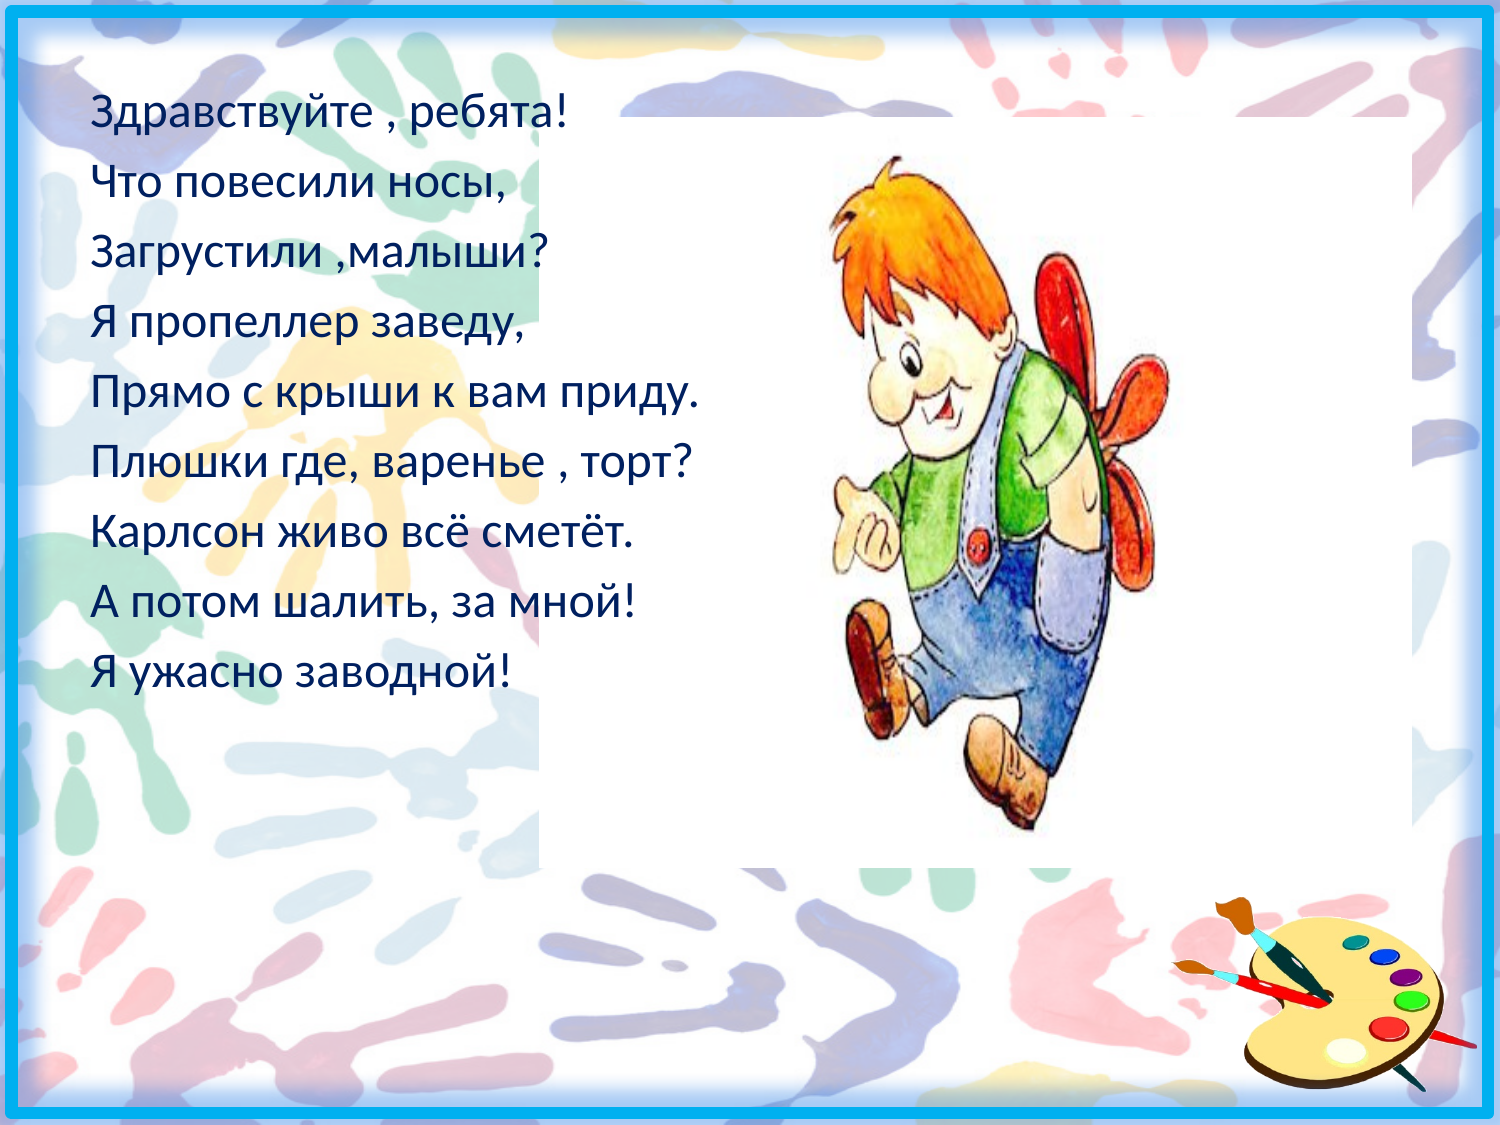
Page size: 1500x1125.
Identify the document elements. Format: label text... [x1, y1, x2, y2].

picture [1171, 897, 1476, 1092]
list Здравствуйте , ребята! Что повесили носы, Загрустили ,малыши? Я пропеллер заведу, Прямо с крыши к вам приду. Плюшки где, варенье , торт? Карлсон живо всё сметёт. А потом шалить, за мной! Я ужасно заводной! [75, 70, 739, 1005]
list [538, 116, 1413, 868]
